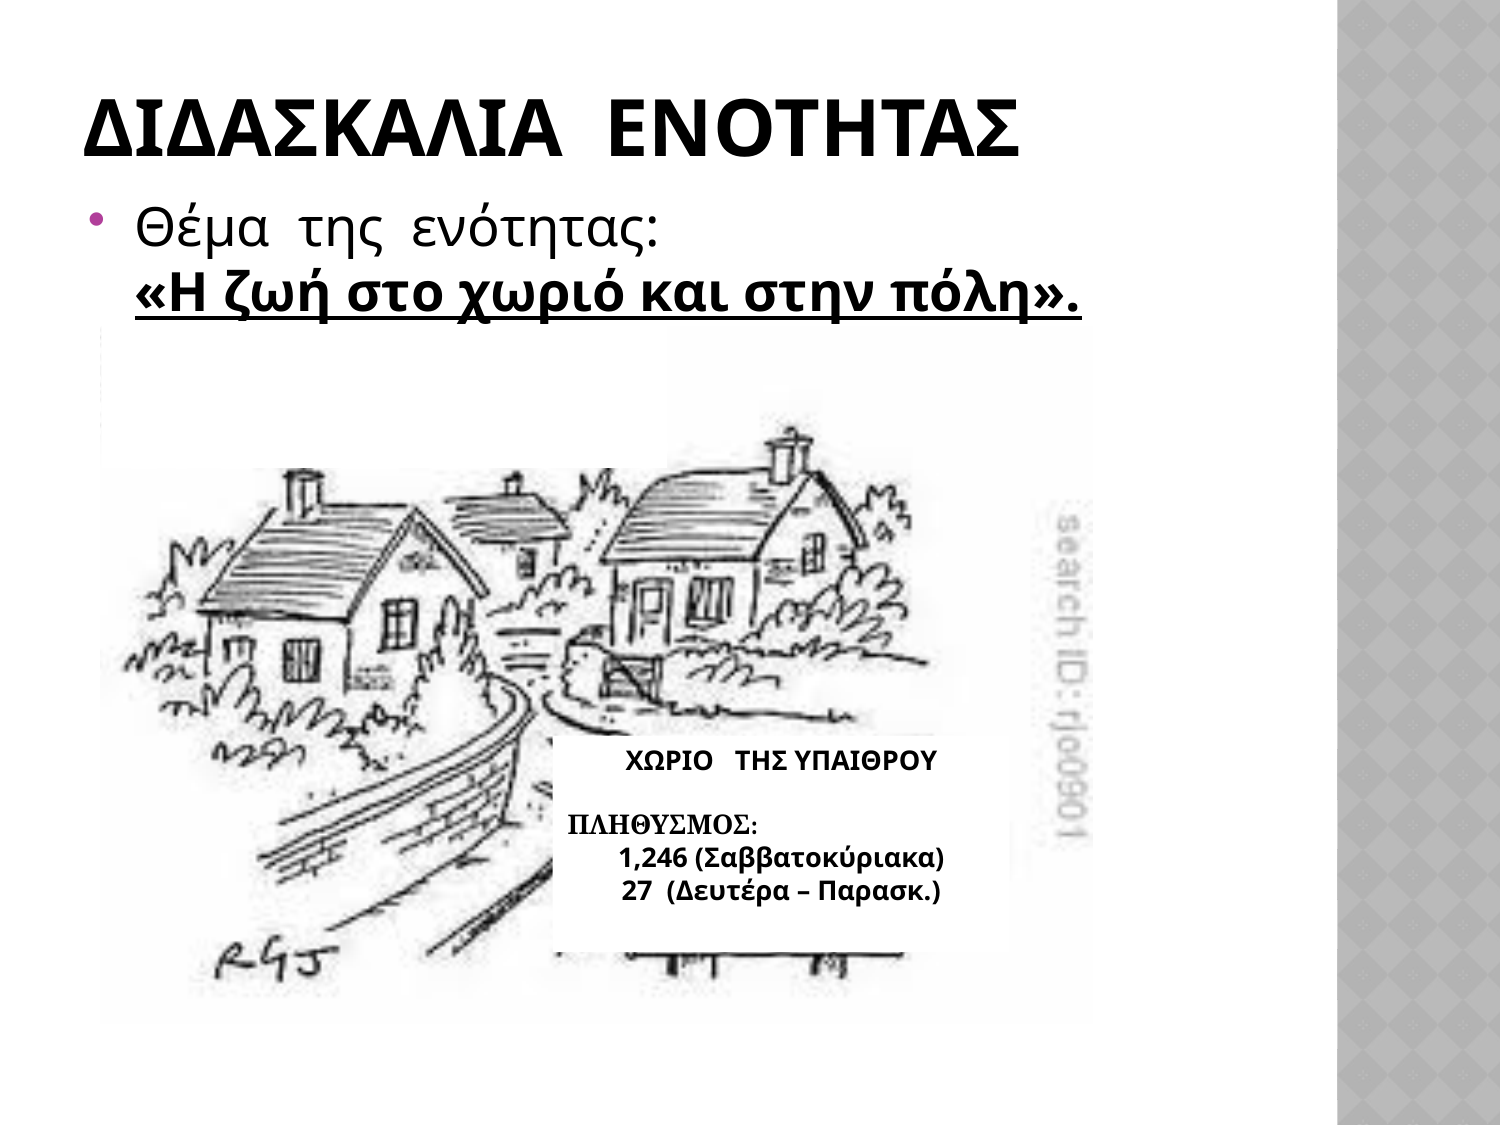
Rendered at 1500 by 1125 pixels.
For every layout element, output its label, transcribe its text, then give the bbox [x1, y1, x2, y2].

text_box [99, 325, 1093, 1024]
title ΔΙΔΑΣΚΑΛΙΑ ΕΝΟΤΗΤΑΣ [75, 52, 1263, 173]
list Θέμα της ενότητας: «Η ζωή στο χωριό και στην πόλη». [75, 184, 1263, 1059]
